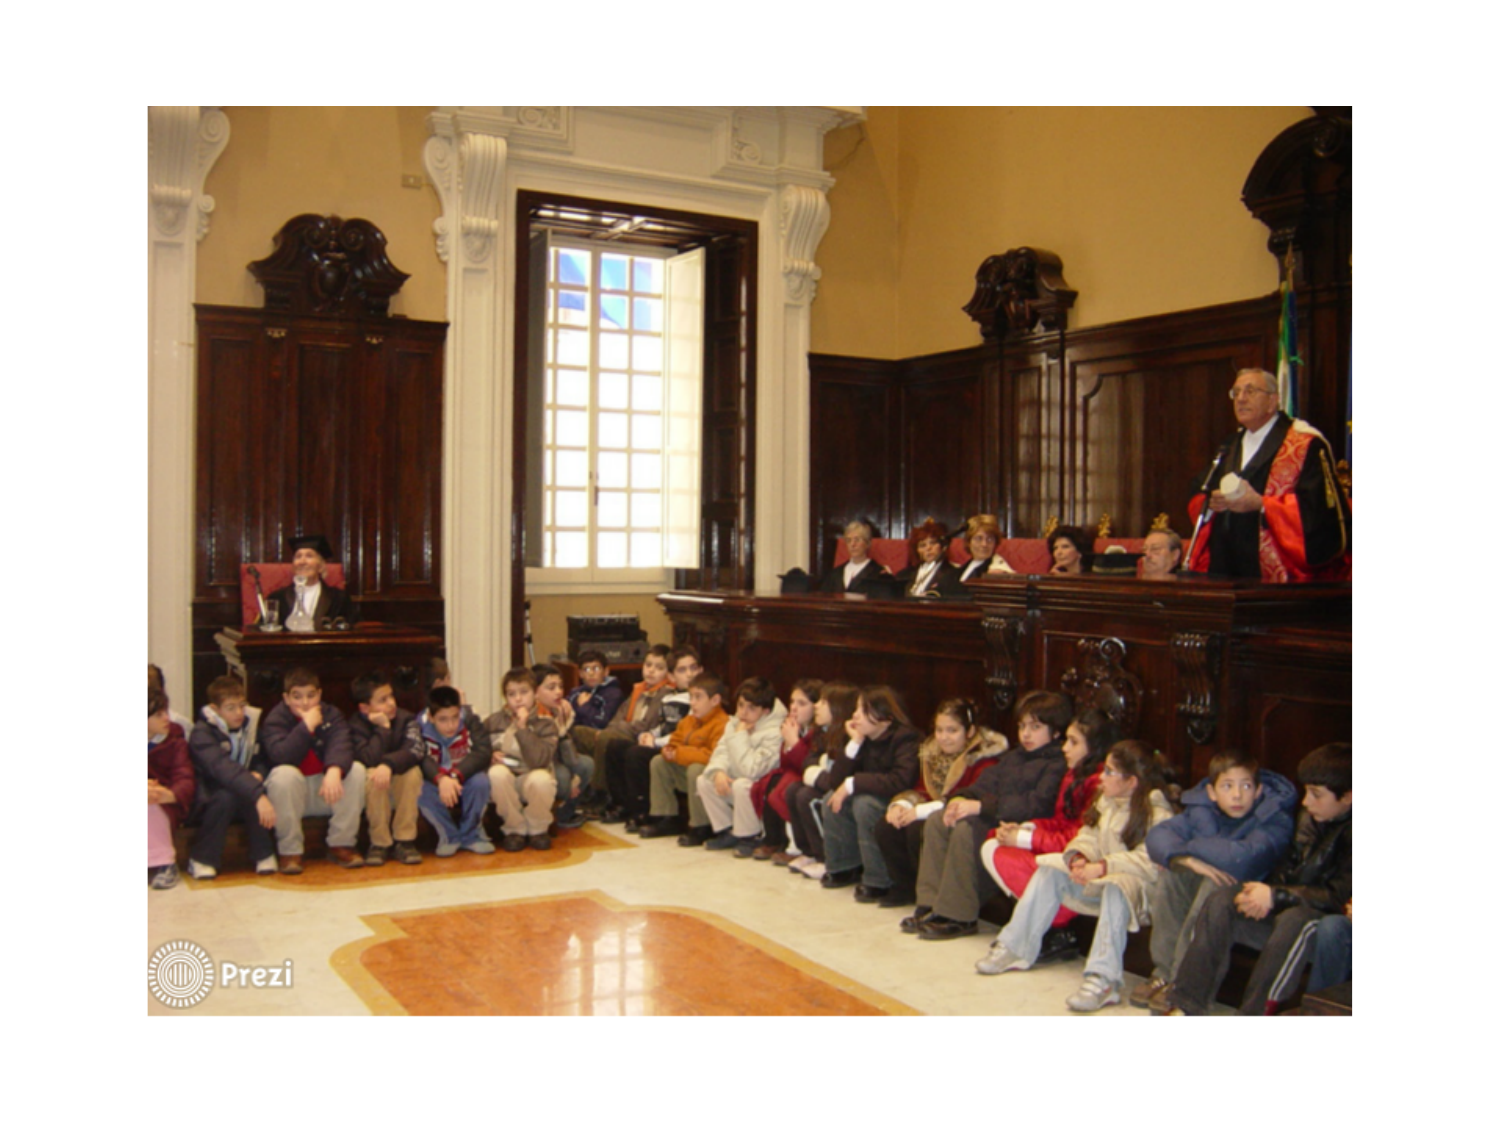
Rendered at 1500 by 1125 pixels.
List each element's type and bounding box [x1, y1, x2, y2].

picture [147, 105, 1353, 1019]
